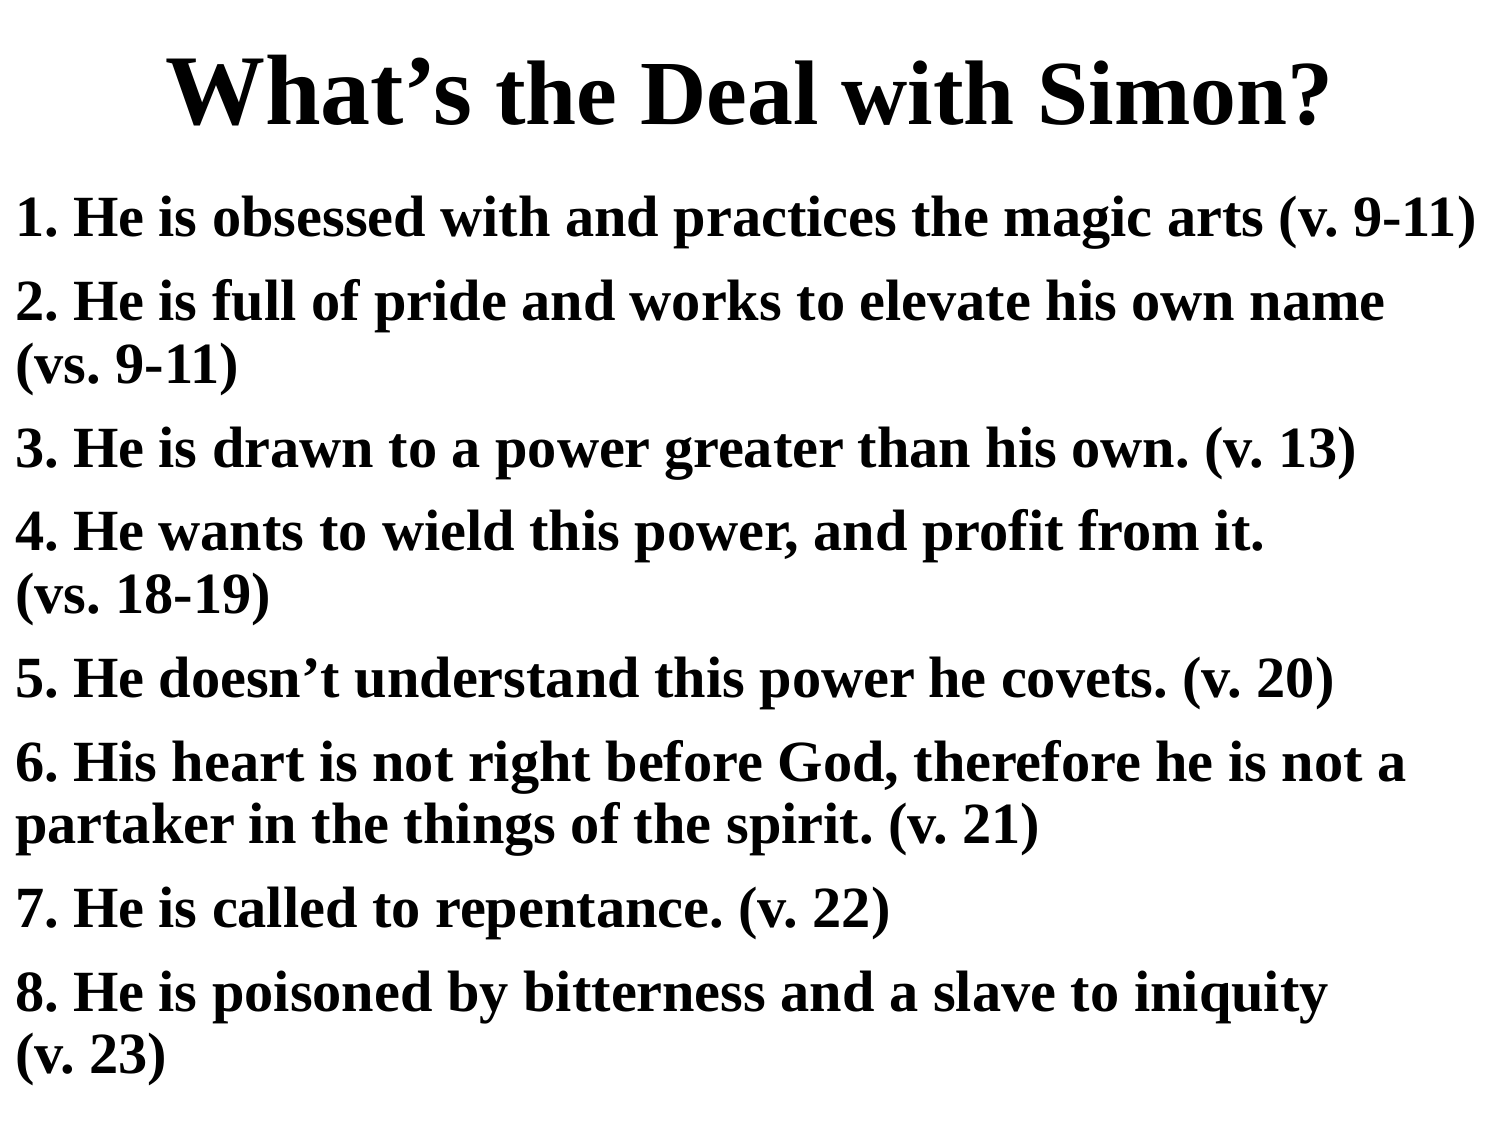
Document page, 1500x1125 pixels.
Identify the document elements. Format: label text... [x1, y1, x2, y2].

list 1. He is obsessed with and practices the magic arts (v. 9-11) 2. He is full of pride and works to elevate his own name (vs. 9-11) 3. He is drawn to a power greater than his own. (v. 13) 4. He wants to wield this power, and profit from it. (vs. 18-19) 5. He doesn’t understand this power he covets. (v. 20) 6. His heart is not right before God, therefore he is not a partaker in the things of the spirit. (v. 21) 7. He is called to repentance. (v. 22) 8. He is poisoned by bitterness and a slave to iniquity (v. 23) [0, 179, 1500, 1104]
title What’s the Deal with Simon? [58, 0, 1442, 179]
